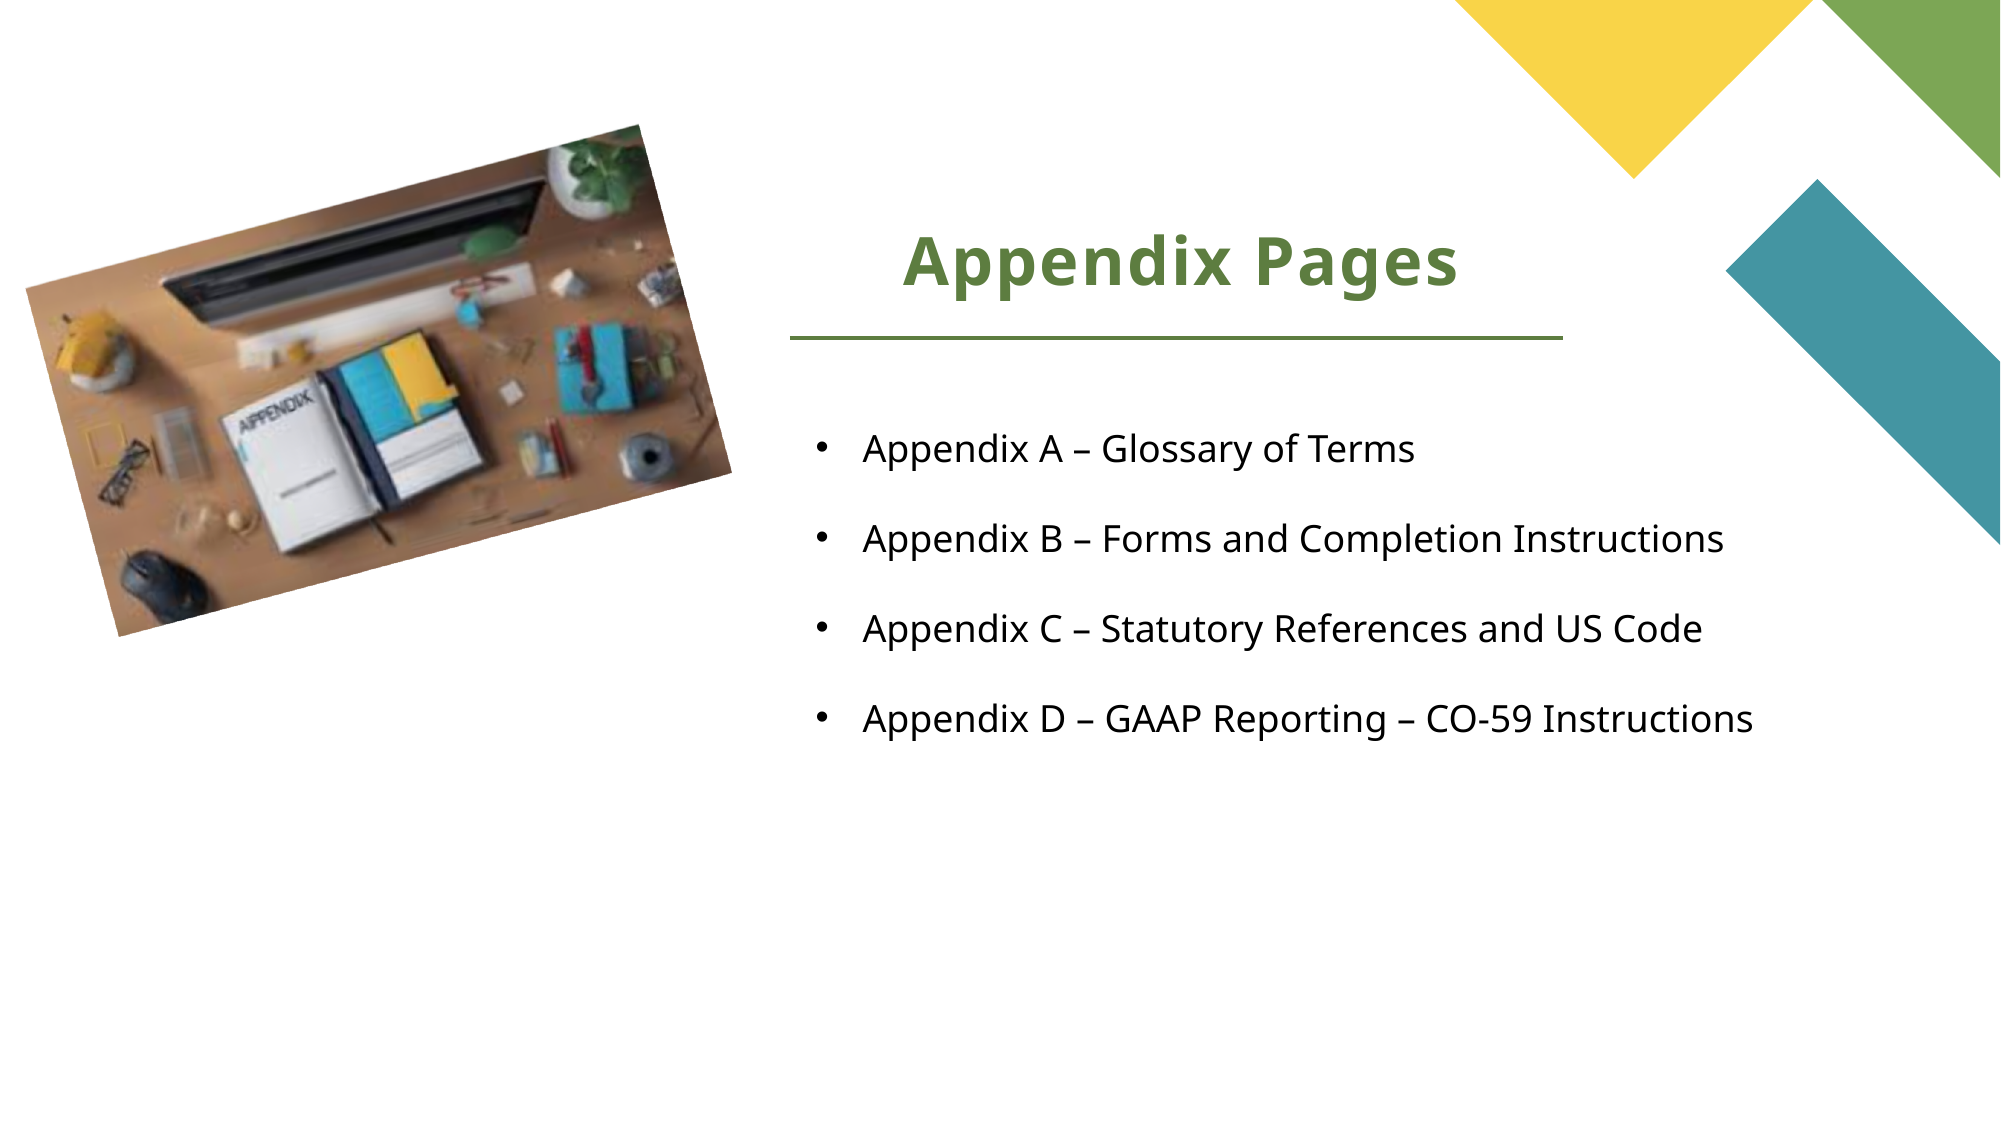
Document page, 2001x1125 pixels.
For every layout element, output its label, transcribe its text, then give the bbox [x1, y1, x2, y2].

text_box Appendix A – Glossary of Terms Appendix B – Forms and Completion Instructions Appendix C – Statutory References and US Code Appendix D – GAAP Reporting – CO-59 Instructions [800, 379, 1780, 1056]
title Appendix Pages [671, 98, 1692, 299]
picture [26, 124, 731, 636]
